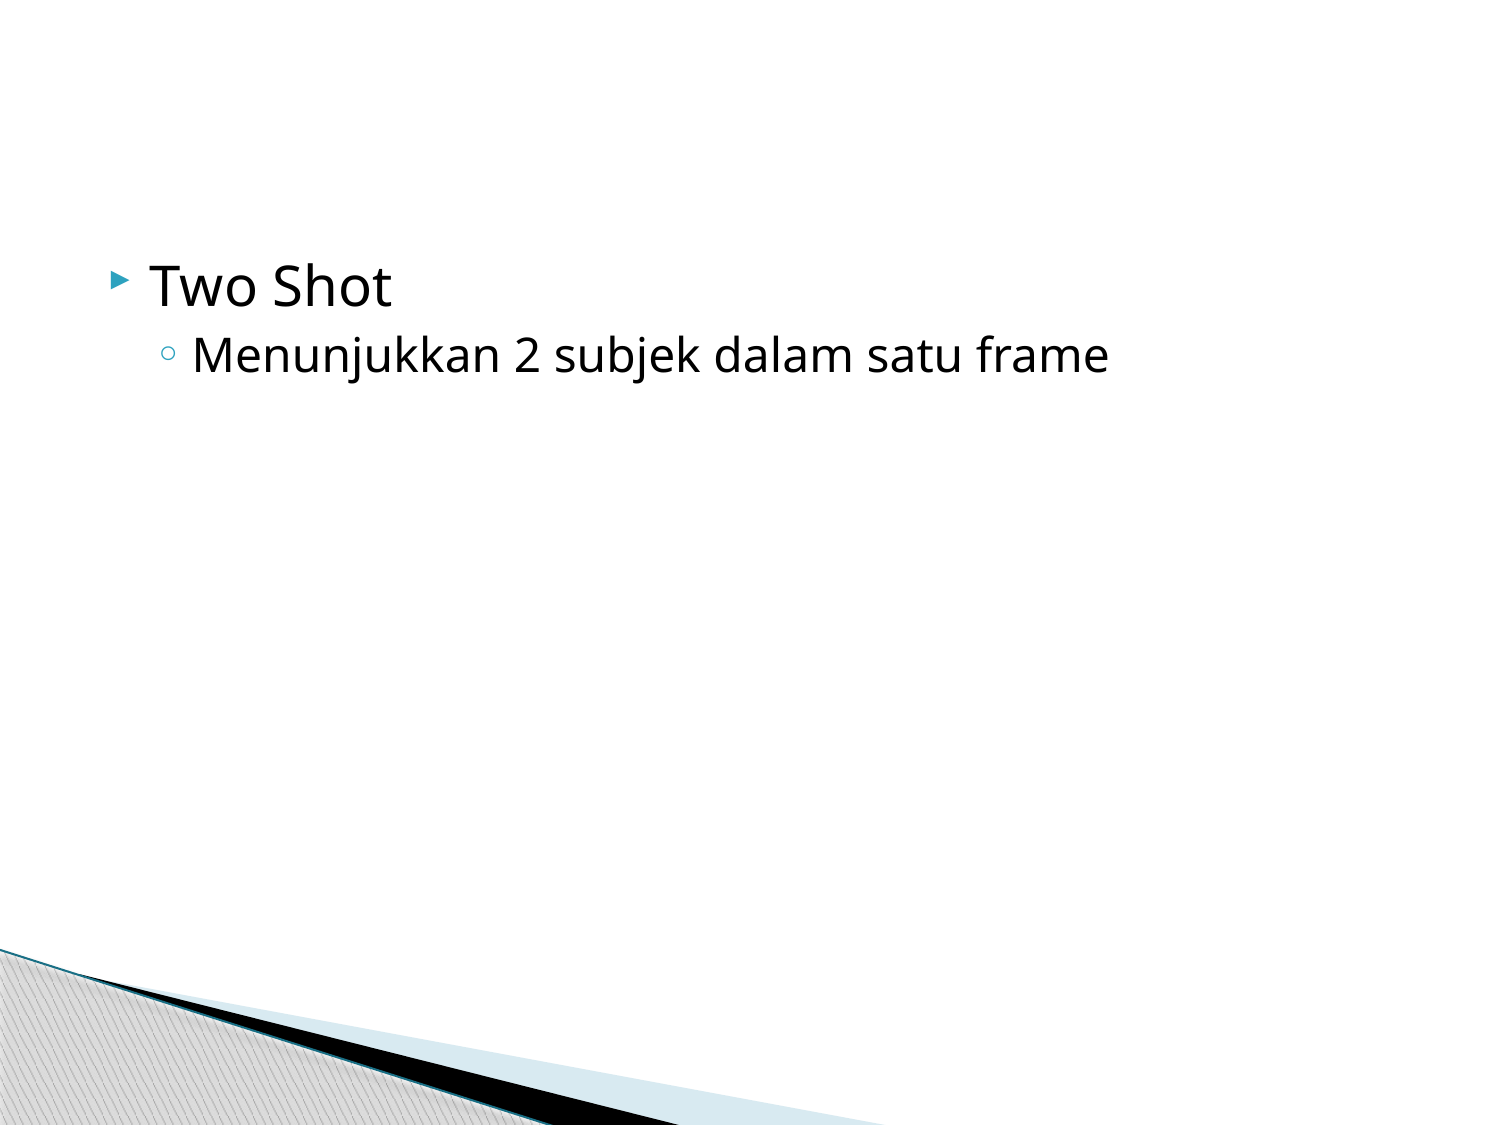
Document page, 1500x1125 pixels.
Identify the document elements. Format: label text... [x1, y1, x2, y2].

list Two Shot Menunjukkan 2 subjek dalam satu frame [75, 243, 1425, 986]
